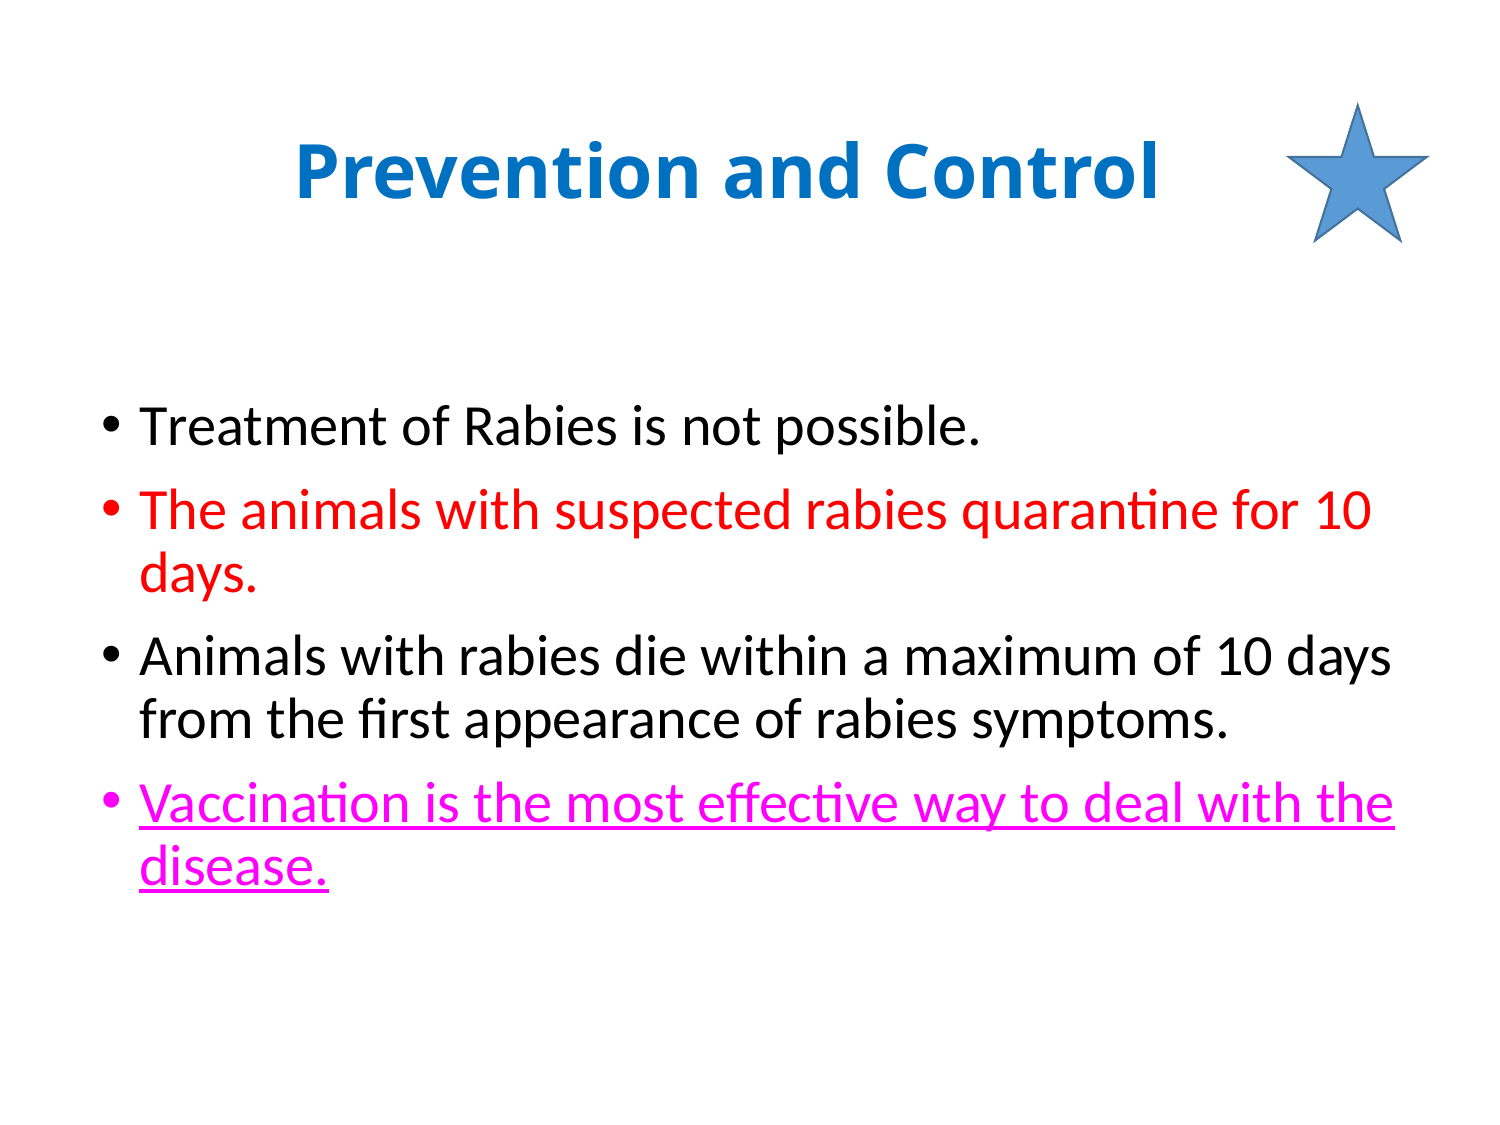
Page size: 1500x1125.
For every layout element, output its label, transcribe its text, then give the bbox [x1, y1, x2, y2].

text_box [1285, 101, 1430, 244]
title Prevention and Control [278, 105, 1249, 244]
list Treatment of Rabies is not possible. The animals with suspected rabies quarantine for 10 days. Animals with rabies die within a maximum of 10 days from the first appearance of rabies symptoms. Vaccination is the most effective way to deal with the disease. [86, 387, 1466, 924]
